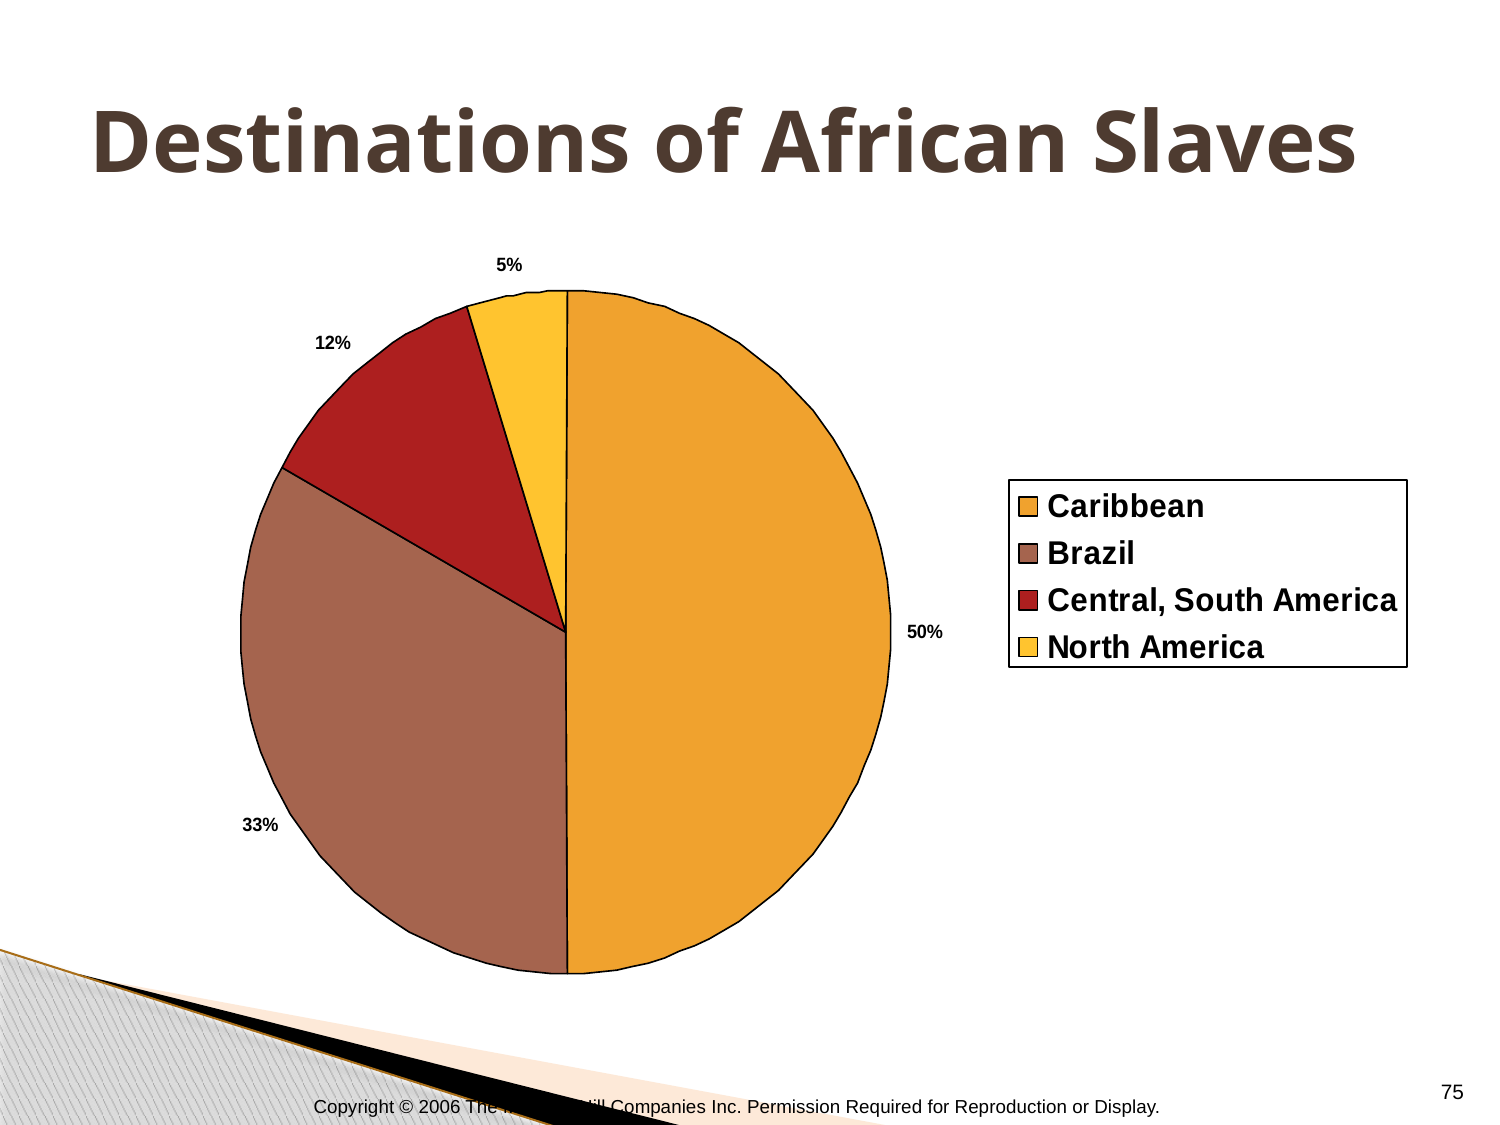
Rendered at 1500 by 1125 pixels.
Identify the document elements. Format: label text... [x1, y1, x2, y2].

slide_number 75 [1418, 1051, 1479, 1112]
title Destinations of African Slaves [75, 45, 1425, 162]
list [0, 162, 1426, 988]
